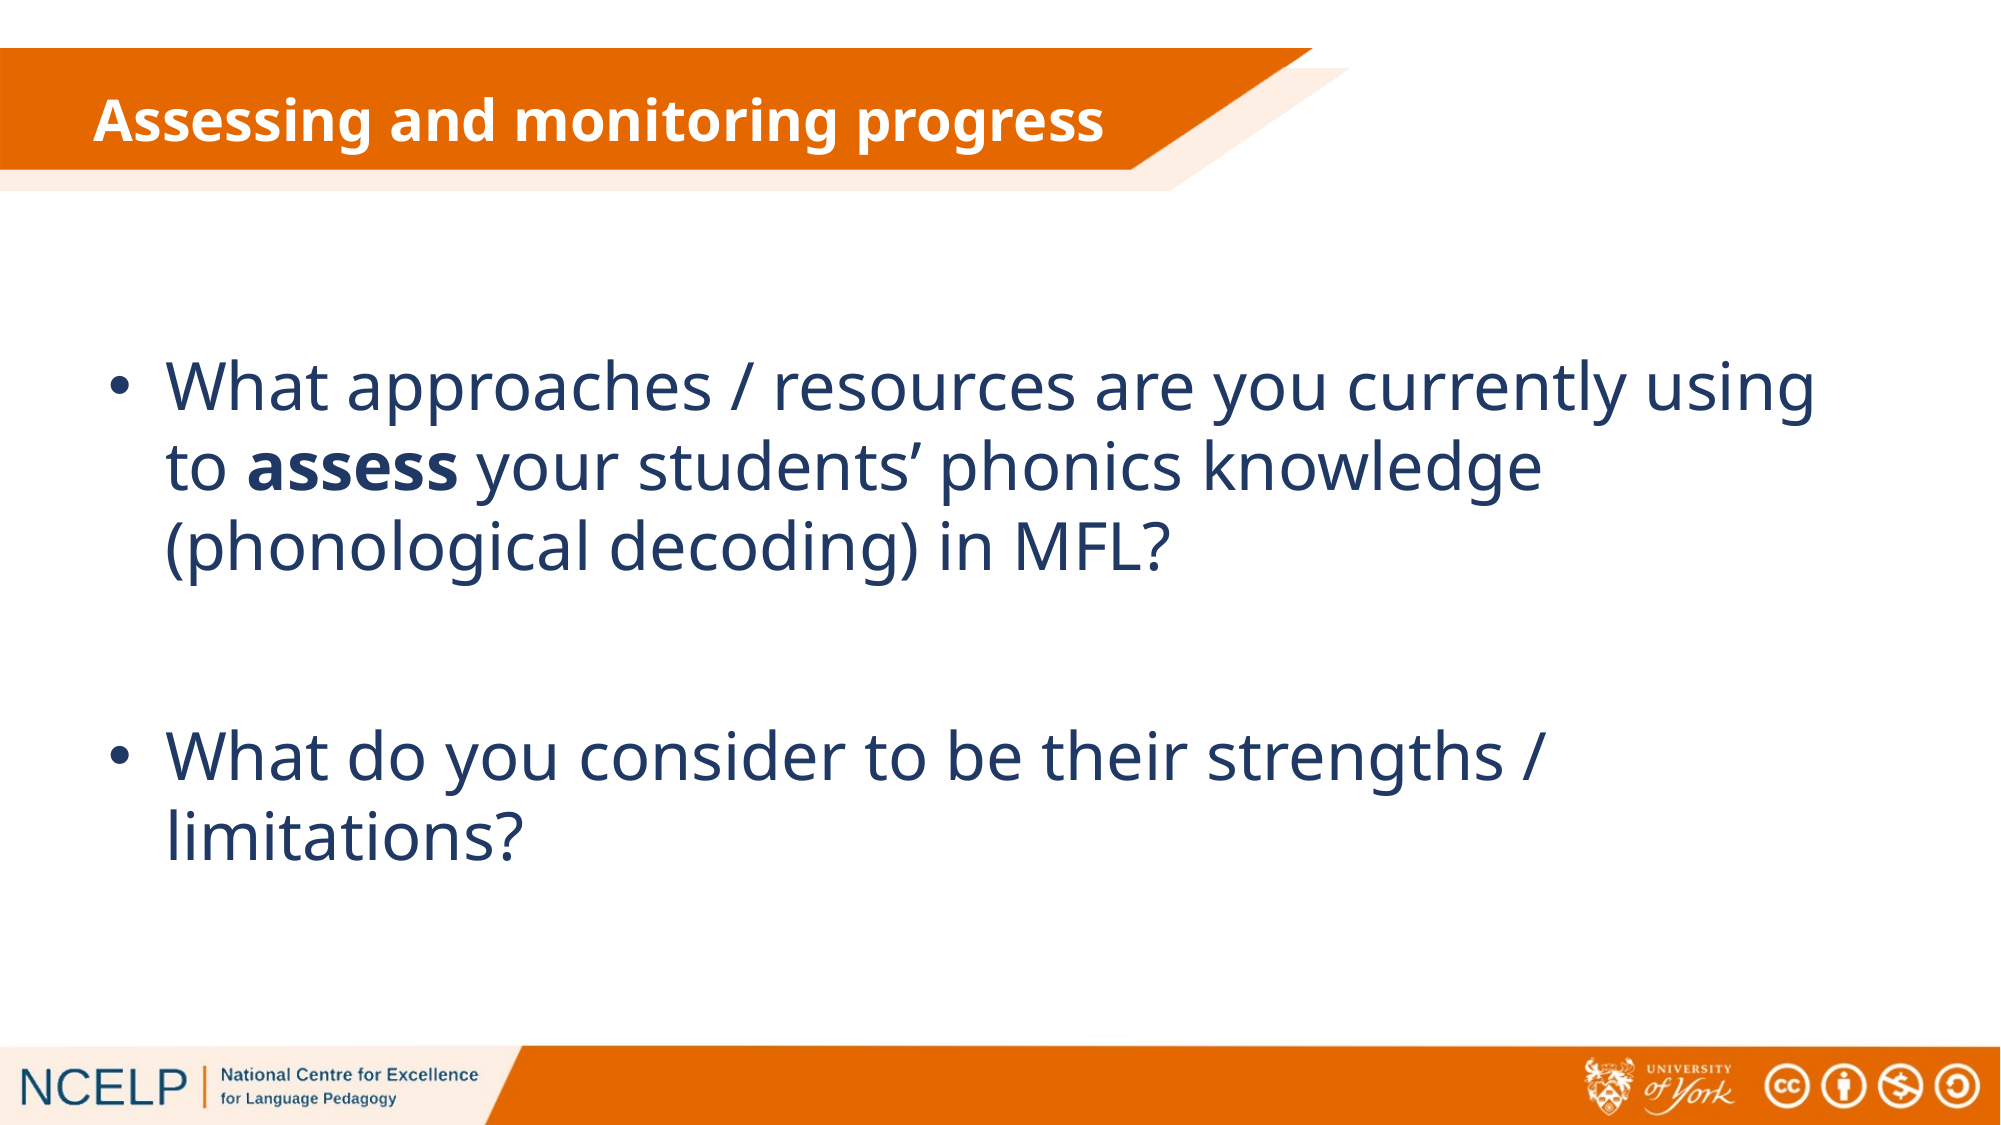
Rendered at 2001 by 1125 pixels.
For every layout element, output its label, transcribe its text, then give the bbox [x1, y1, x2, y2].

text_box What approaches / resources are you currently using to assess your students’ phonics knowledge (phonological decoding) in MFL? What do you consider to be their strengths / limitations? [94, 336, 1906, 882]
picture [0, 0, 2001, 1125]
